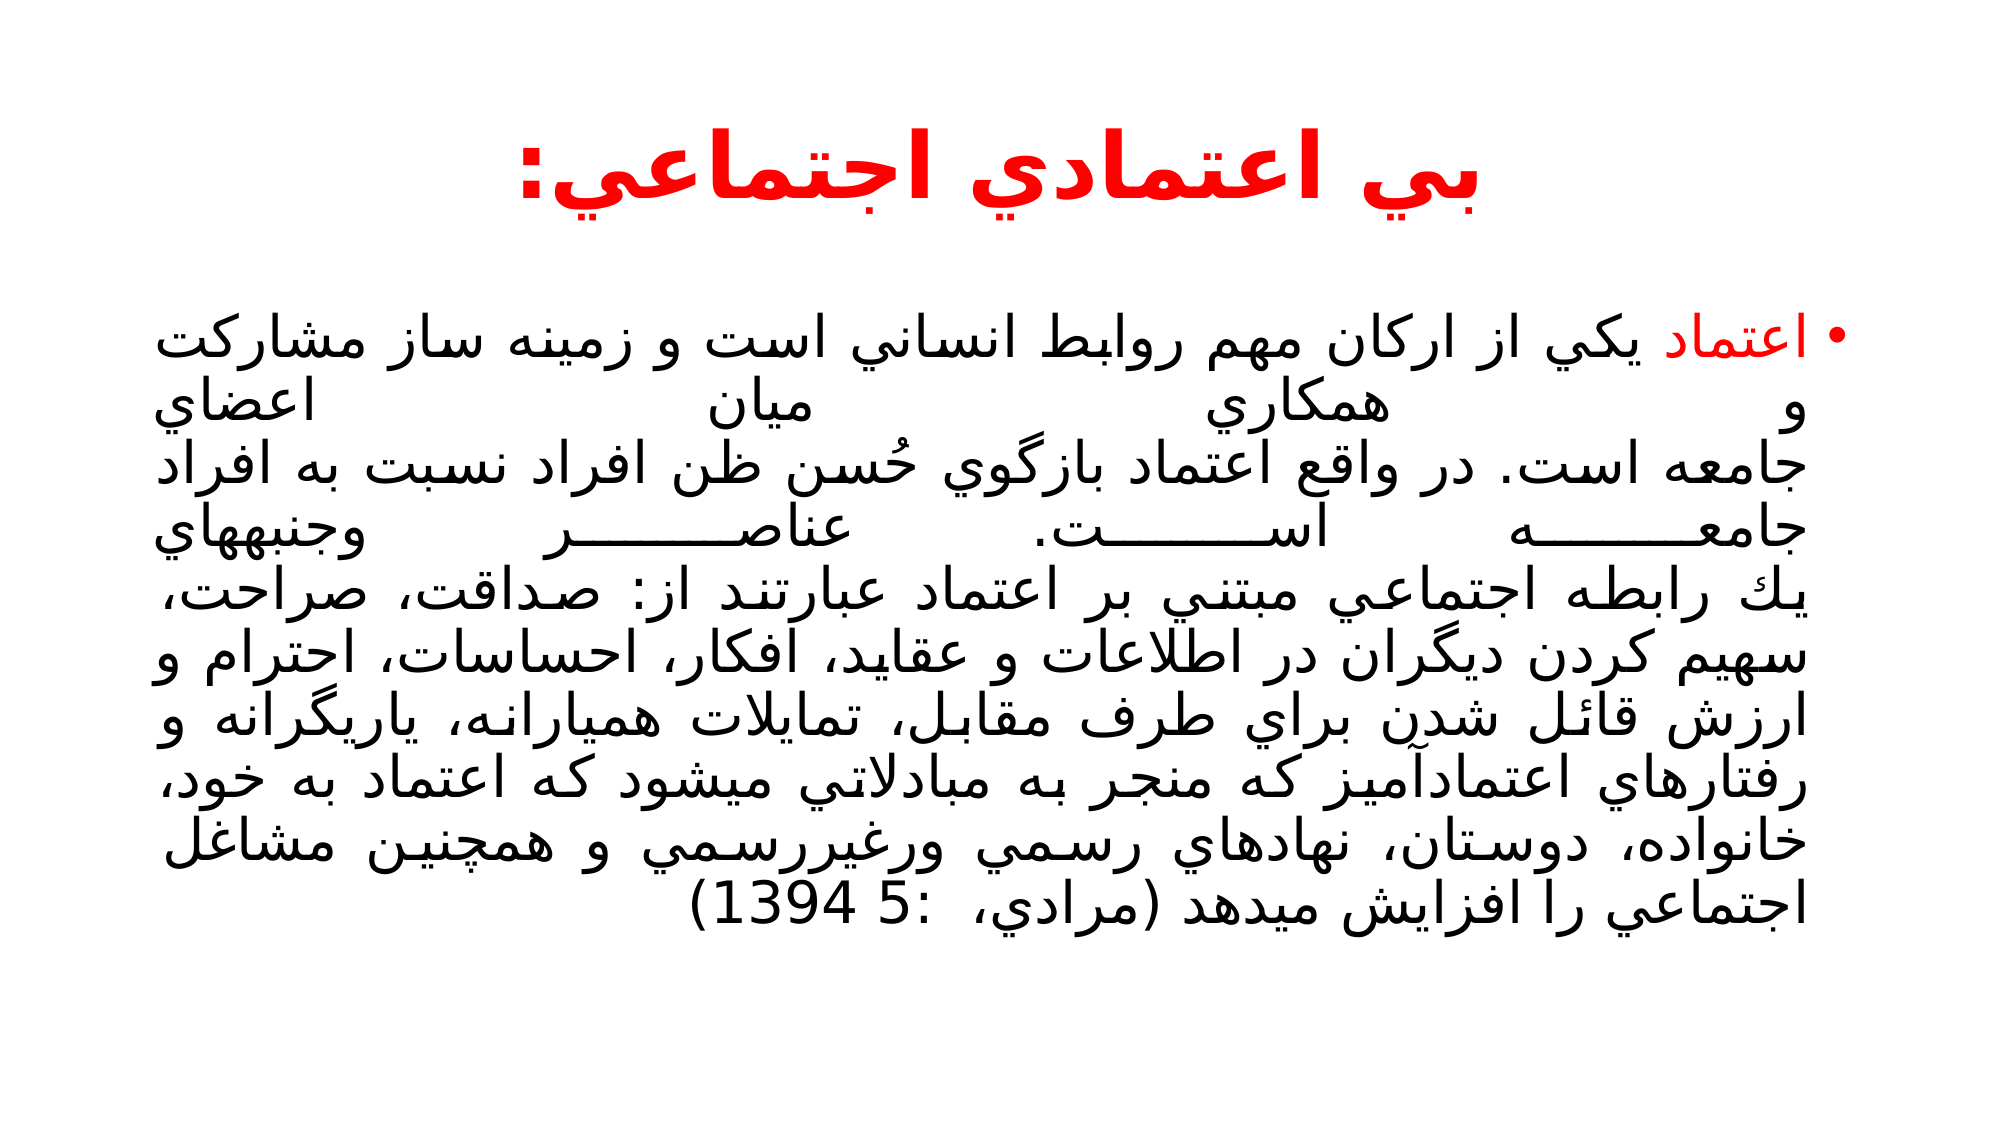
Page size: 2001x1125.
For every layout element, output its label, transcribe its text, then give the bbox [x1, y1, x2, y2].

title بي اعتمادي اجتماعي: [137, 59, 1863, 278]
list اعتماد يكي از اركان مهم روابط انساني است و زمينه ساز مشاركت و همكاري ميان اعضاي جامعه است. در واقع اعتماد بازگوي حُسن ظن افراد نسبت به افراد جامعه است. عناصر وجنبههاي يك رابطه اجتماعي مبتني بر اعتماد عبارتند از: صداقت، صراحت، سهيم كردن ديگران در اطلاعات و عقايد، افكار، احساسات، احترام و ارزش قائل شدن براي طرف مقابل، تمايلات هميارانه، ياريگرانه و رفتارهاي اعتمادآميز كه منجر به مبادلاتي ميشود كه اعتماد به خود، خانواده، دوستان، نهادهاي رسمي ورغيررسمي و همچنين مشاغل اجتماعي را افزايش ميدهد (مرادي، :5 1394) [137, 299, 1863, 1014]
